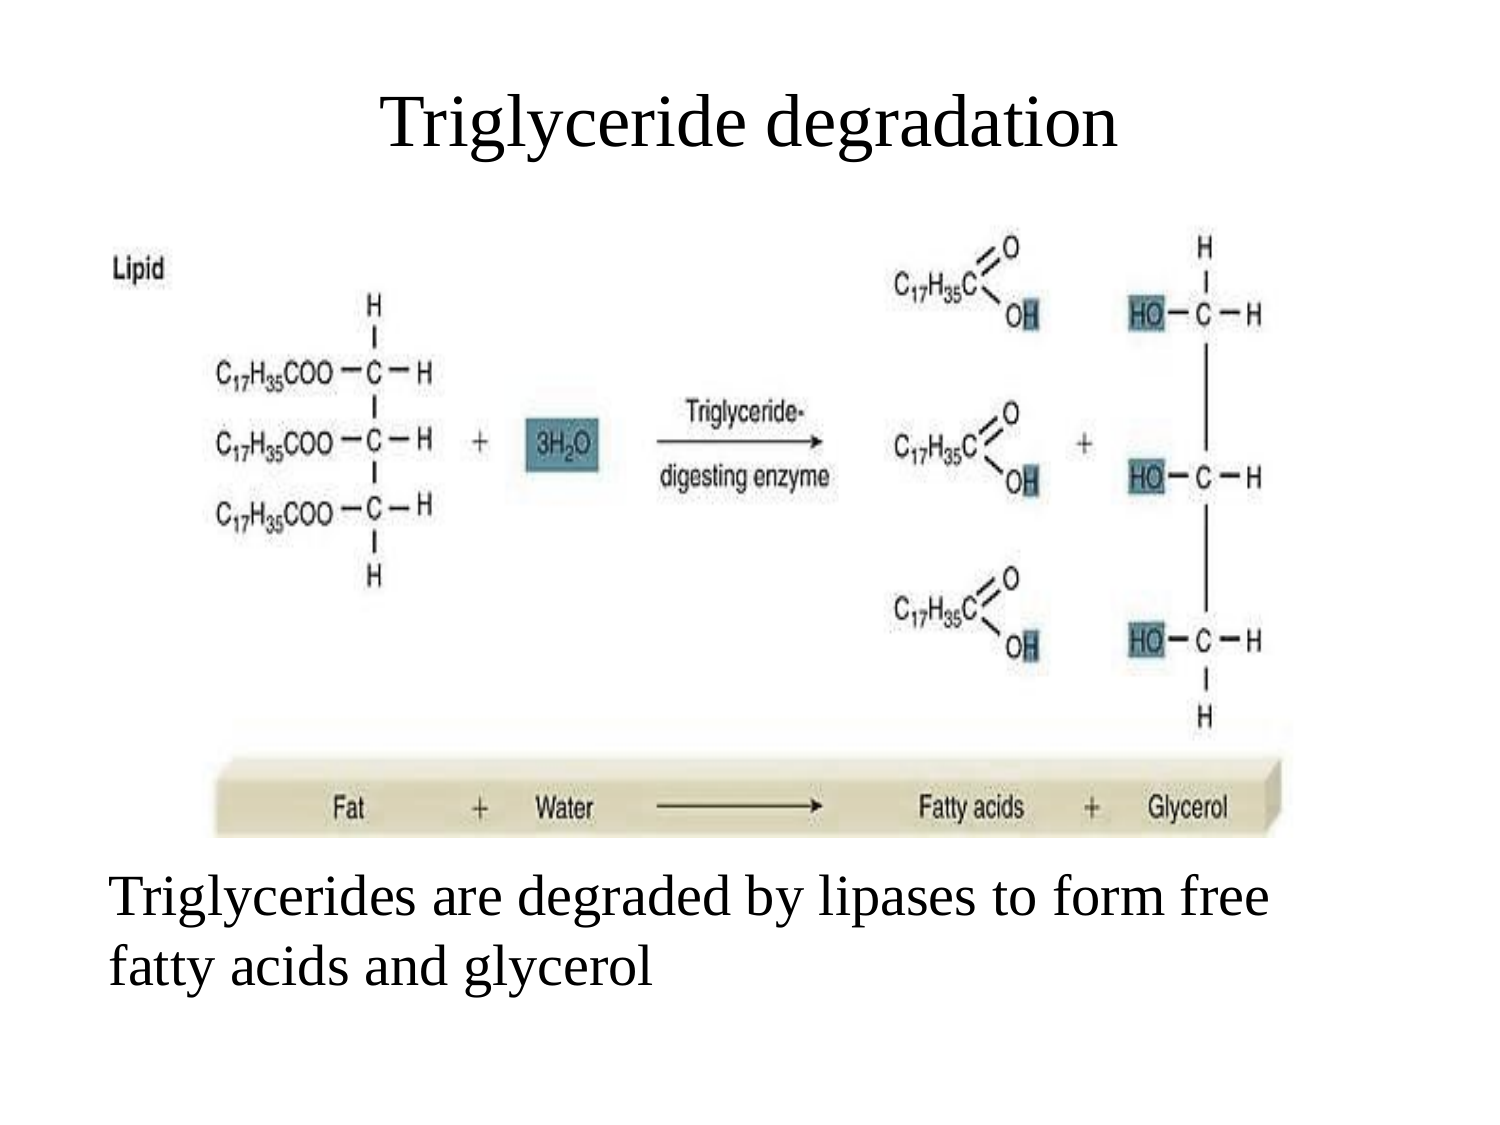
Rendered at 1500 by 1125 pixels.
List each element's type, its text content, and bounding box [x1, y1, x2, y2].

title Triglyceride degradation [75, 45, 1425, 188]
picture [112, 174, 1388, 838]
list Triglycerides are degraded by lipases to form free fatty acids and glycerol [75, 849, 1325, 1050]
